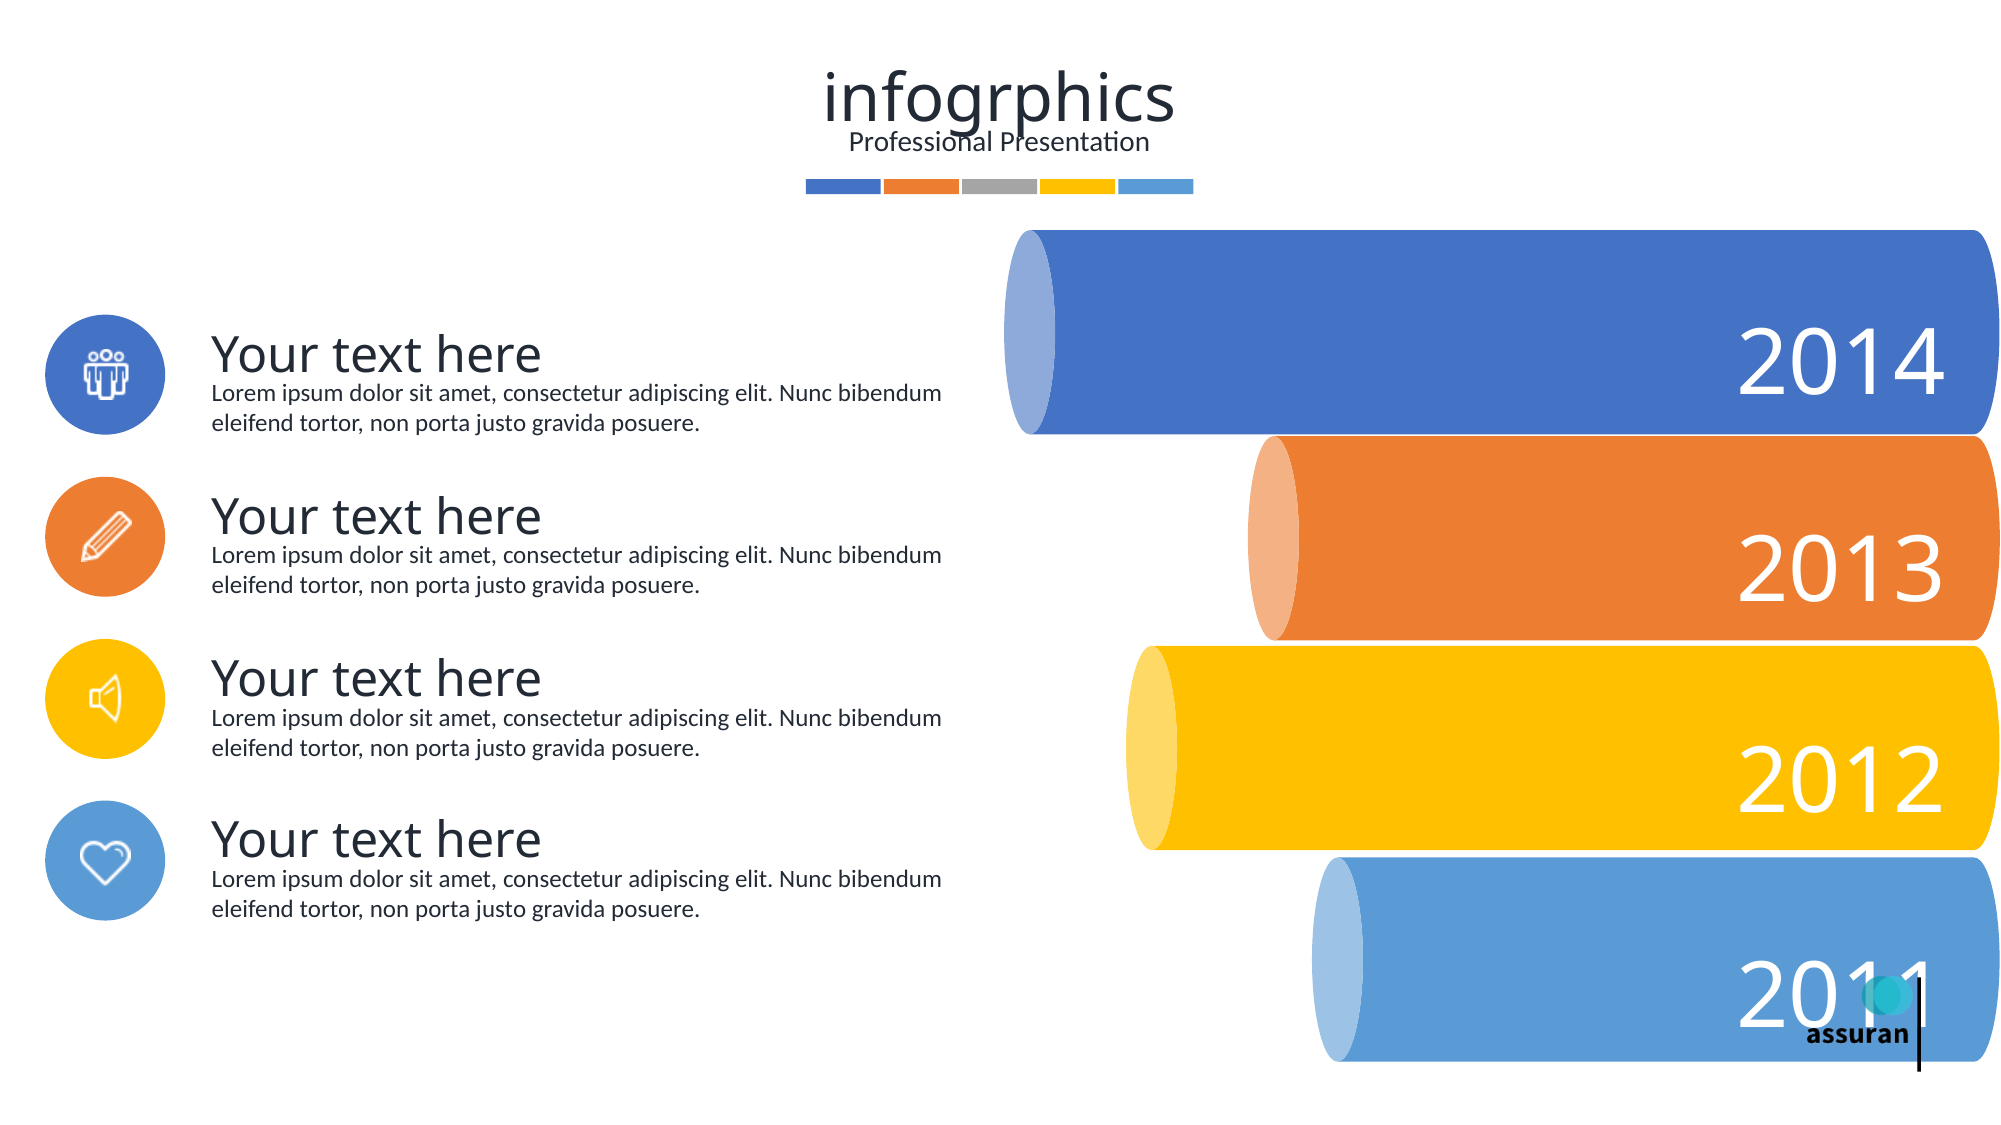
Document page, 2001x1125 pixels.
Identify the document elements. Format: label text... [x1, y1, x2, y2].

text_box Lorem ipsum dolor sit amet, consectetur adipiscing elit. Nunc bibendum eleifend tortor, non porta justo gravida posuere. [196, 876, 1004, 930]
picture [80, 838, 131, 889]
text_box [44, 313, 167, 436]
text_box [0, 46, 2000, 195]
picture [81, 349, 132, 400]
picture [1807, 976, 1921, 1072]
text_box [44, 637, 167, 760]
text_box Your text here [196, 638, 1004, 714]
text_box Lorem ipsum dolor sit amet, consectetur adipiscing elit. Nunc bibendum eleifend tortor, non porta justo gravida posuere. [196, 552, 1004, 607]
text_box [44, 475, 167, 598]
text_box Lorem ipsum dolor sit amet, consectetur adipiscing elit. Nunc bibendum eleifend tortor, non porta justo gravida posuere. [196, 390, 1004, 444]
text_box Lorem ipsum dolor sit amet, consectetur adipiscing elit. Nunc bibendum eleifend tortor, non porta justo gravida posuere. [196, 714, 1004, 769]
picture [80, 673, 131, 724]
text_box [44, 799, 167, 922]
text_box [1004, 230, 2000, 1062]
picture [81, 511, 132, 562]
text_box Your text here [196, 476, 1004, 552]
text_box Your text here [196, 314, 1004, 390]
text_box Your text here [196, 800, 1004, 876]
